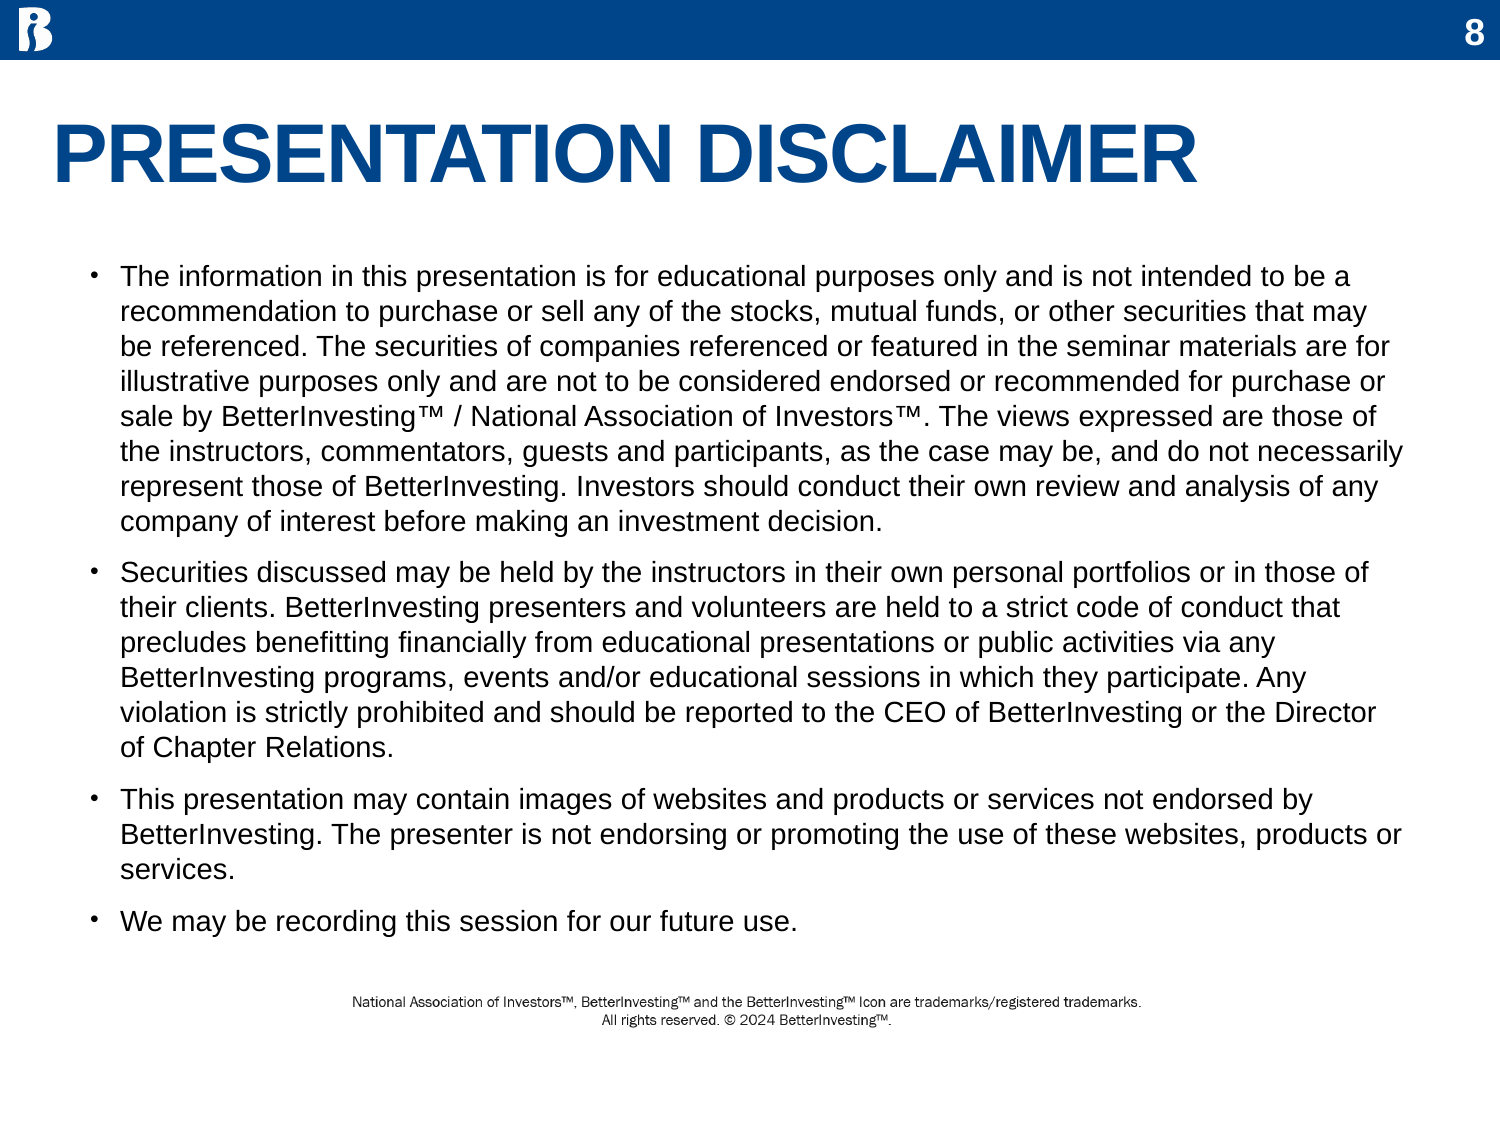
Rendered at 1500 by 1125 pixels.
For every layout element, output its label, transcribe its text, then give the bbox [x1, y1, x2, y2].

list The information in this presentation is for educational purposes only and is not intended to be a recommendation to purchase or sell any of the stocks, mutual funds, or other securities that may be referenced. The securities of companies referenced or featured in the seminar materials are for illustrative purposes only and are not to be considered endorsed or recommended for purchase or sale by BetterInvesting™ / National Association of Investors™. The views expressed are those of the instructors, commentators, guests and participants, as the case may be, and do not necessarily represent those of BetterInvesting. Investors should conduct their own review and analysis of any company of interest before making an investment decision. Securities discussed may be held by the instructors in their own personal portfolios or in those of their clients. BetterInvesting presenters and volunteers are held to a strict code of conduct that precludes benefitting financially from educational presentations or public activities via any BetterInvesting programs, events and/or educational sessions in which they participate. Any violation is strictly prohibited and should be reported to the CEO of BetterInvesting or the Director of Chapter Relations. This presentation may contain images of websites and products or services not endorsed by BetterInvesting. The presenter is not endorsing or promoting the use of these websites, products or services. We may be recording this session for our future use. [75, 249, 1425, 975]
title PRESENTATION DISCLAIMER [37, 62, 1463, 236]
picture [17, 6, 54, 53]
slide_number 8 [1325, 3, 1500, 57]
picture [343, 989, 1157, 1028]
